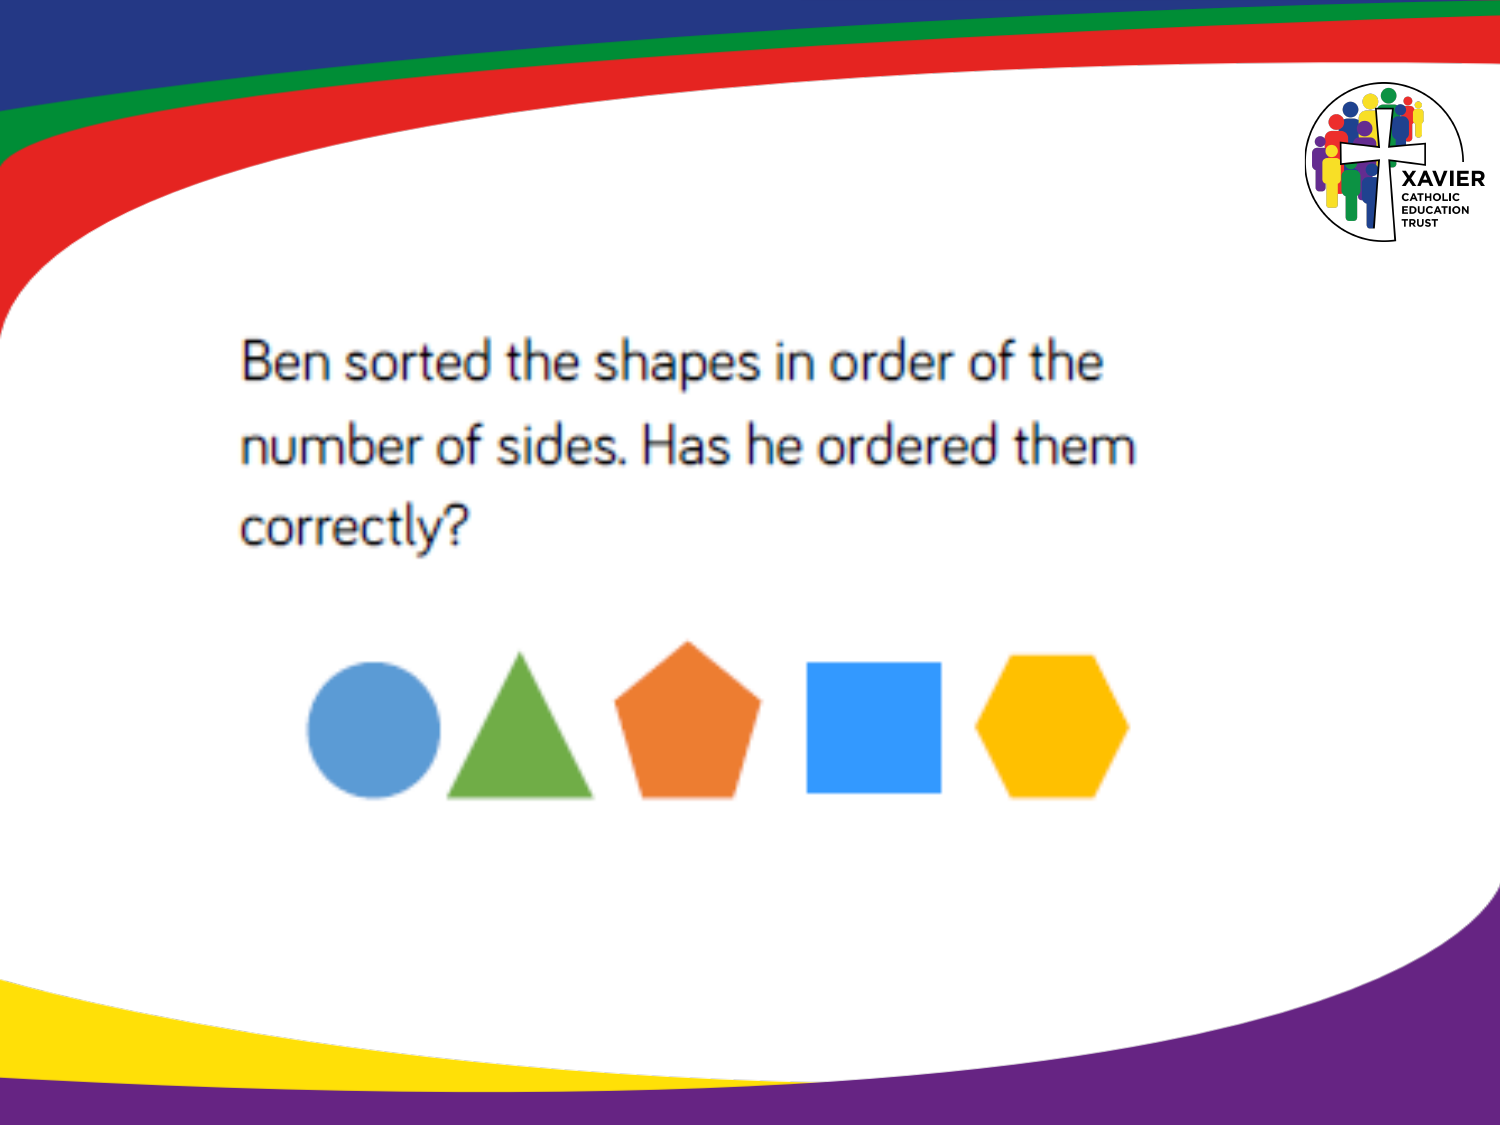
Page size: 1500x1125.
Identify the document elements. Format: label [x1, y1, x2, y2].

list [206, 314, 1219, 903]
